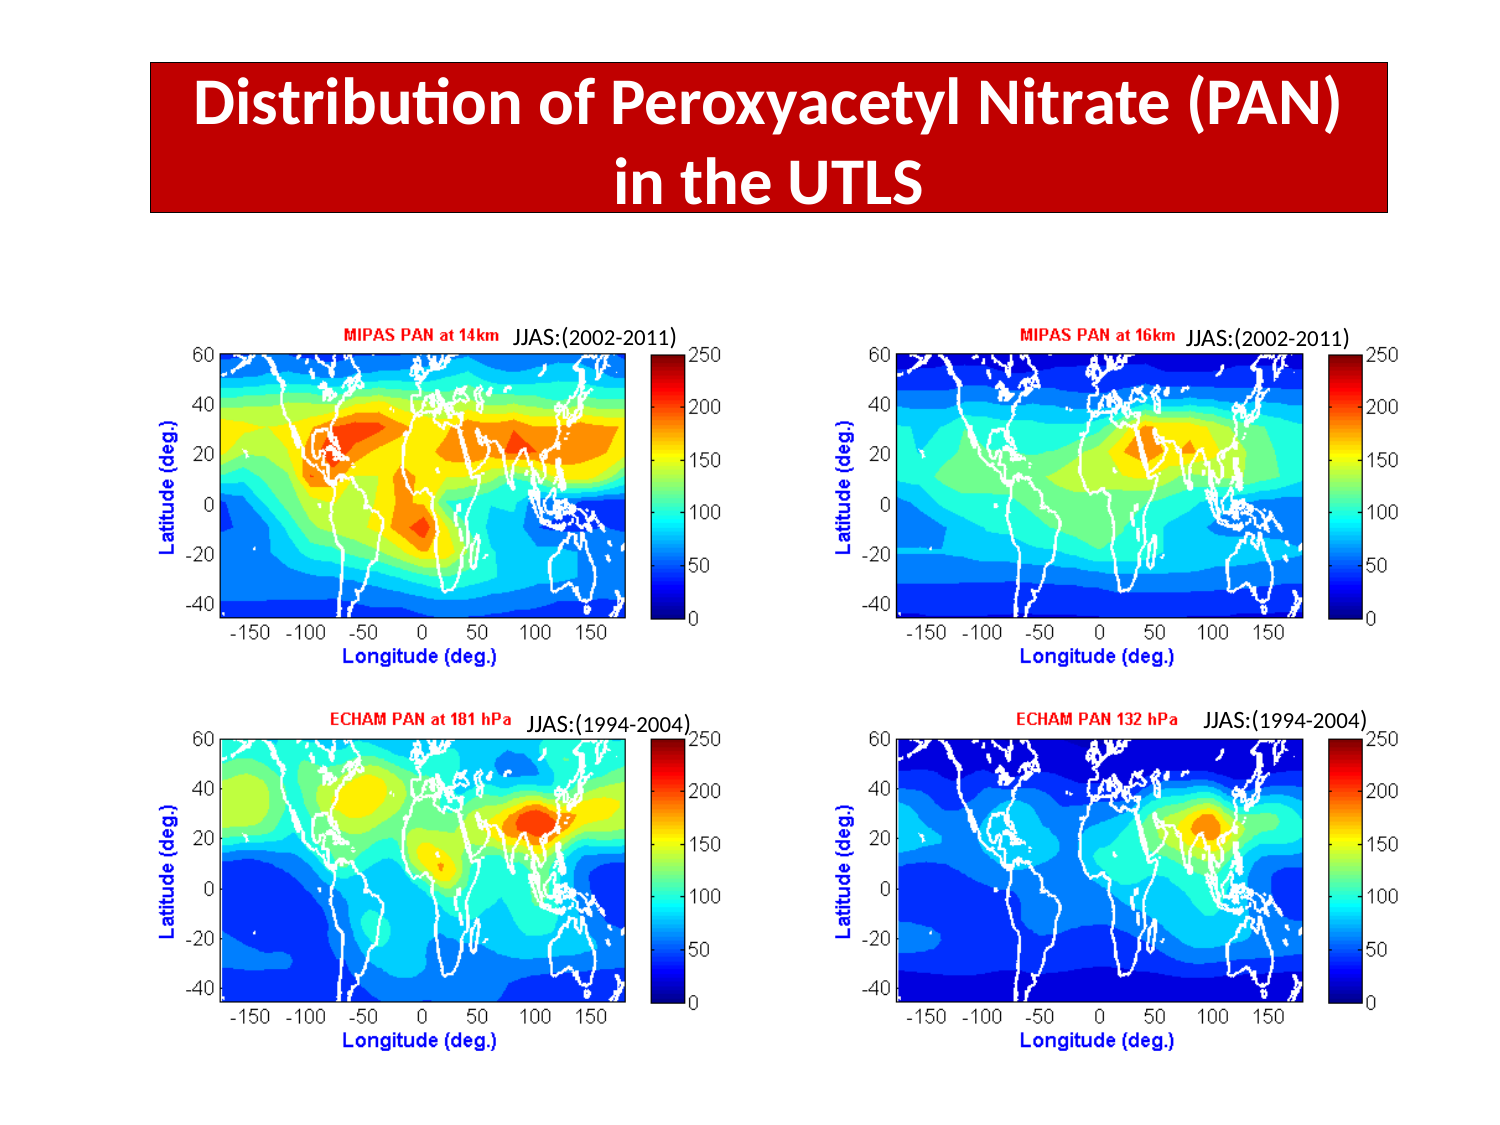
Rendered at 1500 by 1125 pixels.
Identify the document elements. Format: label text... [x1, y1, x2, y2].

picture [137, 274, 1422, 1082]
title Distribution of Peroxyacetyl Nitrate (PAN) in the UTLS [150, 62, 1388, 213]
